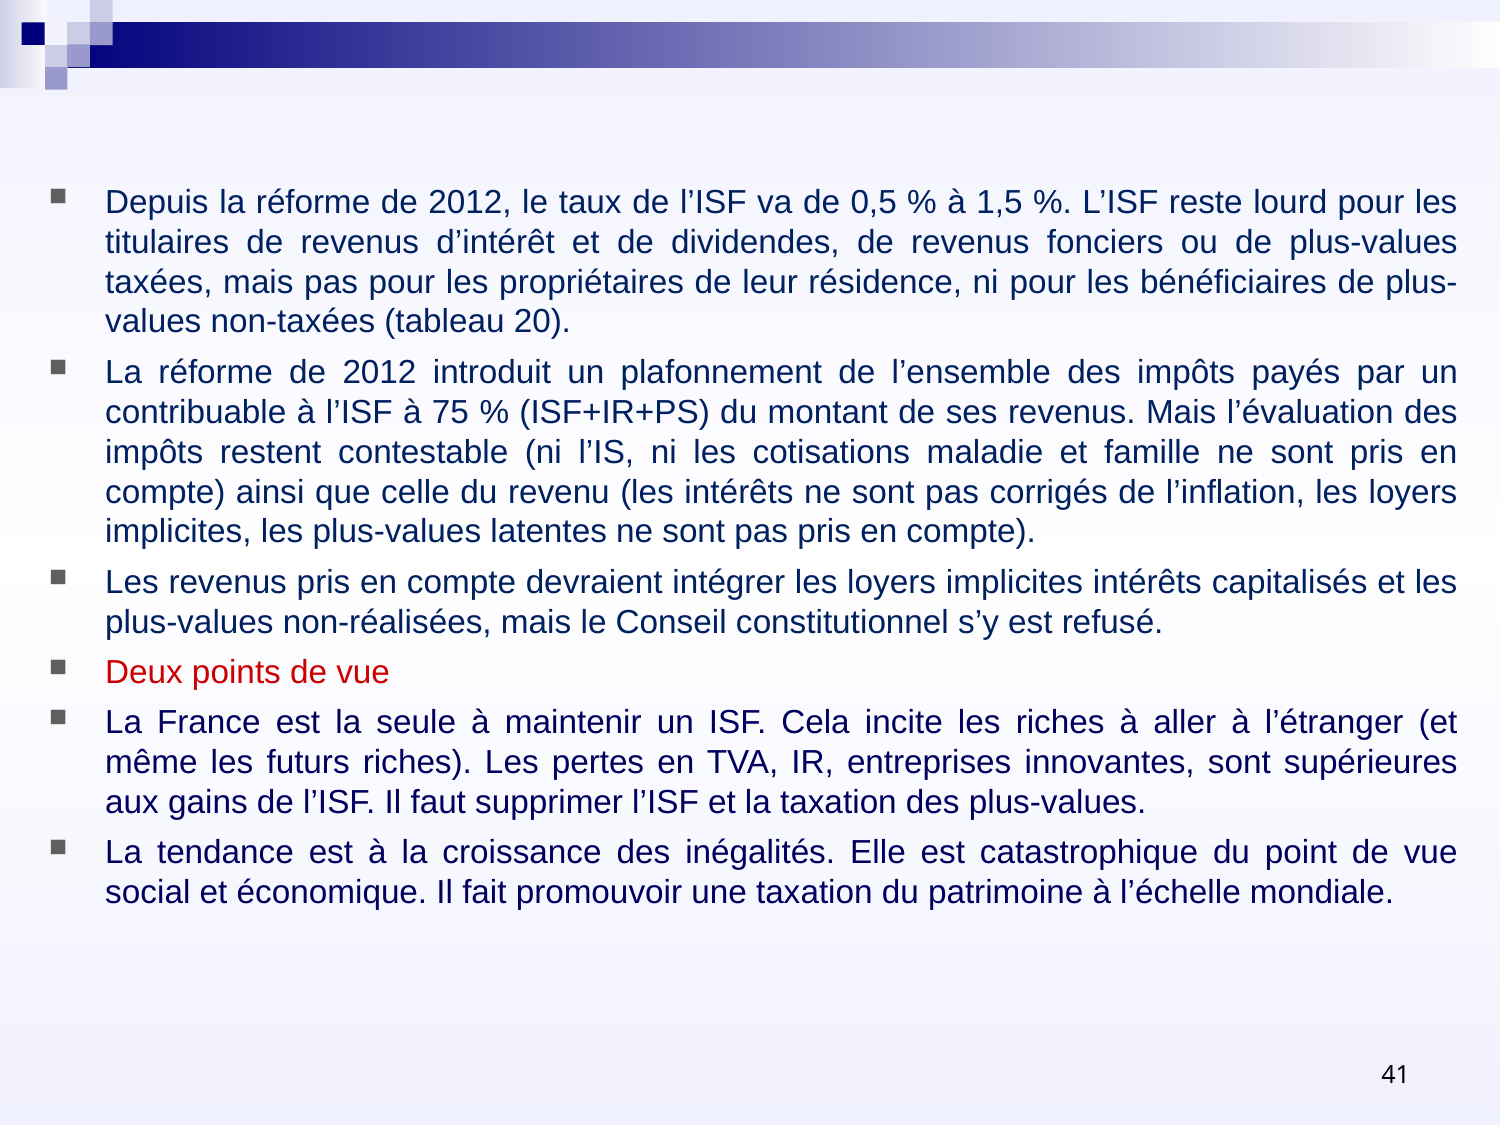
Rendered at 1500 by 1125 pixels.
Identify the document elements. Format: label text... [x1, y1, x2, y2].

list Depuis la réforme de 2012, le taux de l’ISF va de 0,5 % à 1,5 %. L’ISF reste lourd pour les titulaires de revenus d’intérêt et de dividendes, de revenus fonciers ou de plus-values taxées, mais pas pour les propriétaires de leur résidence, ni pour les bénéficiaires de plus-values non-taxées (tableau 20). La réforme de 2012 introduit un plafonnement de l’ensemble des impôts payés par un contribuable à l’ISF à 75 % (ISF+IR+PS) du montant de ses revenus. Mais l’évaluation des impôts restent contestable (ni l’IS, ni les cotisations maladie et famille ne sont pris en compte) ainsi que celle du revenu (les intérêts ne sont pas corrigés de l’inflation, les loyers implicites, les plus-values latentes ne sont pas pris en compte). Les revenus pris en compte devraient intégrer les loyers implicites intérêts capitalisés et les plus-values non-réalisées, mais le Conseil constitutionnel s’y est refusé. Deux points de vue La France est la seule à maintenir un ISF. Cela incite les riches à aller à l’étranger (et même les futurs riches). Les pertes en TVA, IR, entreprises innovantes, sont supérieures aux gains de l’ISF. Il faut supprimer l’ISF et la taxation des plus-values. La tendance est à la croissance des inégalités. Elle est catastrophique du point de vue social et économique. Il fait promouvoir une taxation du patrimoine à l’échelle mondiale. [33, 119, 1475, 1041]
slide_number 41 [1186, 1024, 1426, 1101]
